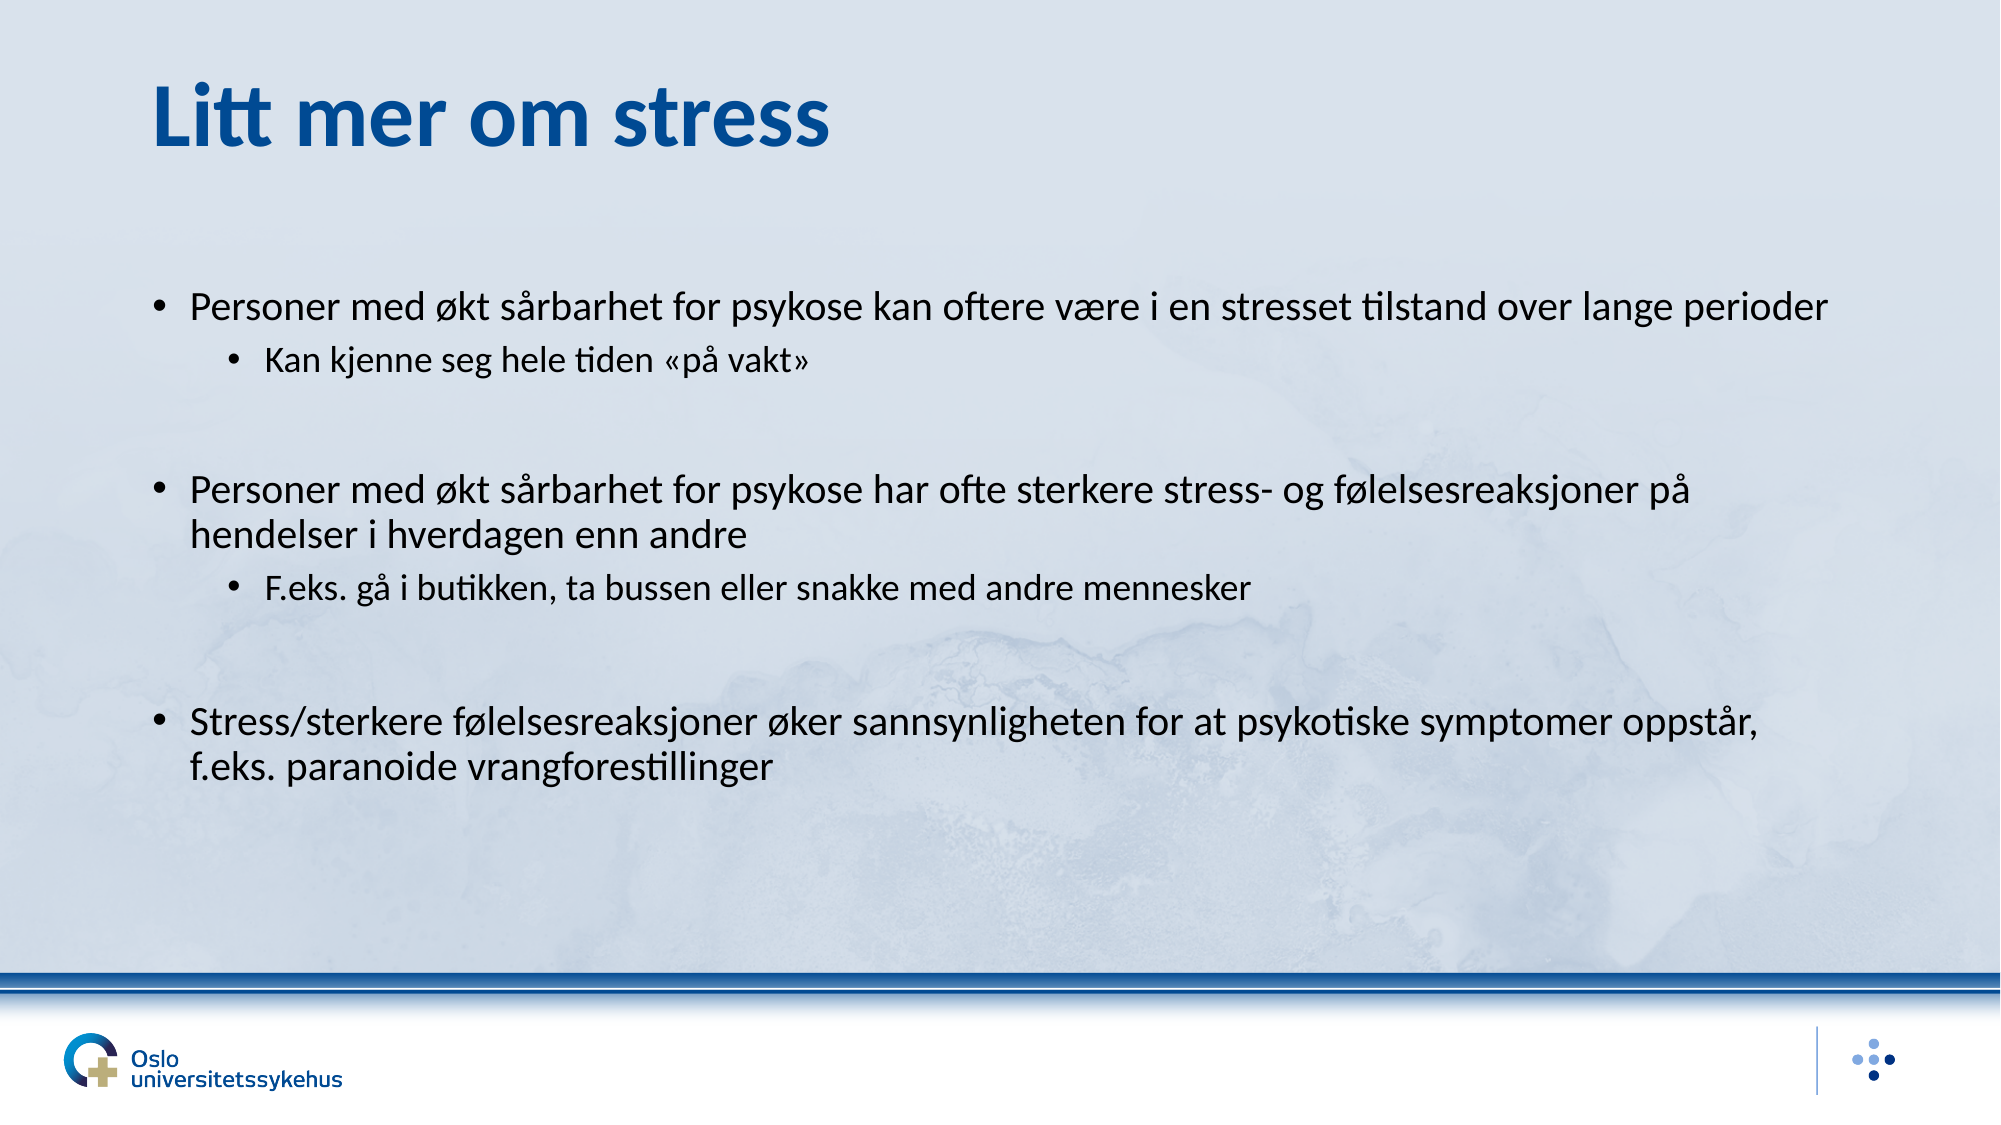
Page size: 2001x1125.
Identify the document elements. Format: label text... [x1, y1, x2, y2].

picture [0, 0, 2001, 1125]
title Litt mer om stress [137, 59, 1863, 277]
list Personer med økt sårbarhet for psykose kan oftere være i en stresset tilstand over lange perioder Kan kjenne seg hele tiden «på vakt» Personer med økt sårbarhet for psykose har ofte sterkere stress- og følelsesreaksjoner på hendelser i hverdagen enn andre F.eks. gå i butikken, ta bussen eller snakke med andre mennesker Stress/sterkere følelsesreaksjoner øker sannsynligheten for at psykotiske symptomer oppstår, f.eks. paranoide vrangforestillinger [137, 277, 1863, 878]
